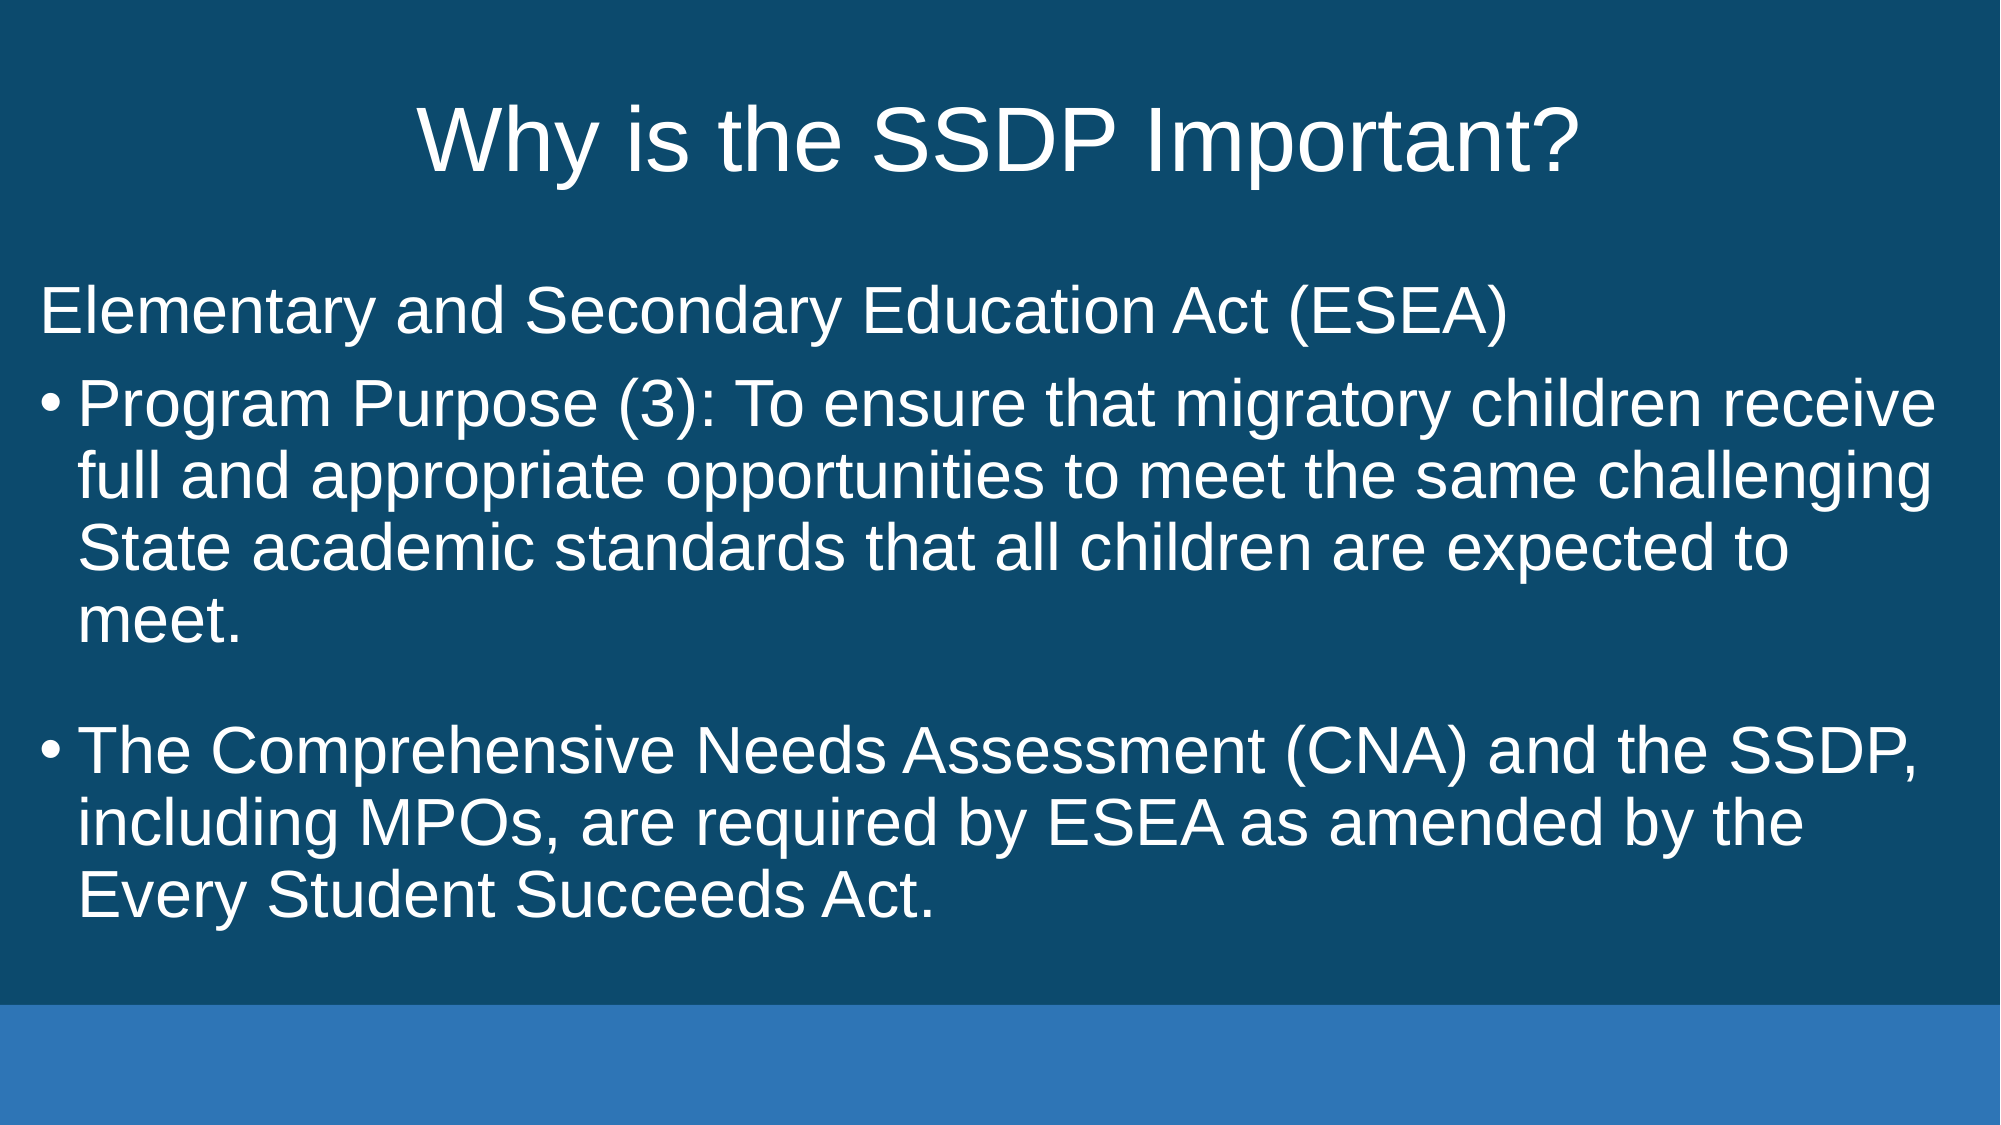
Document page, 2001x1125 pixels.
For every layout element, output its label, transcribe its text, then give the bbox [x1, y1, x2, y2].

title Why is the SSDP Important? [24, 33, 1975, 251]
list Elementary and Secondary Education Act (ESEA) Program Purpose (3): To ensure that migratory children receive full and appropriate opportunities to meet the same challenging State academic standards that all children are expected to meet. The Comprehensive Needs Assessment (CNA) and the SSDP, including MPOs, are required by ESEA as amended by the Every Student Succeeds Act. [24, 268, 1975, 1092]
